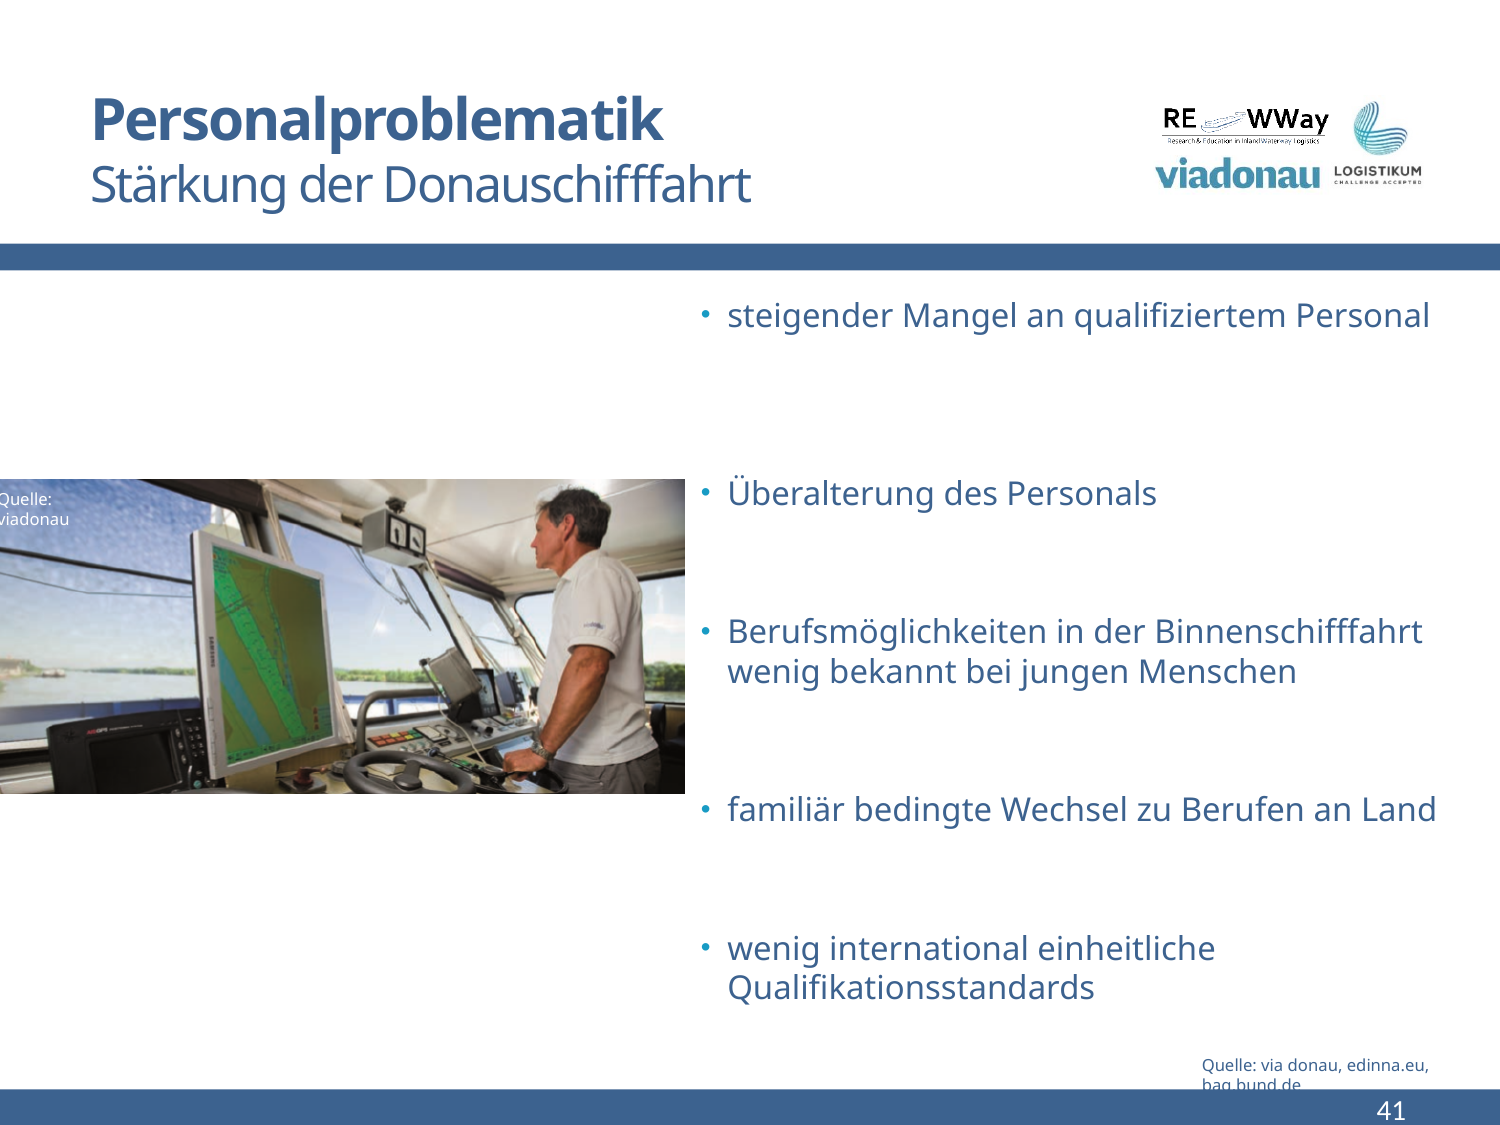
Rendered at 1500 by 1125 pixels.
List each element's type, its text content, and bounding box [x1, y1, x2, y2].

picture [1153, 95, 1425, 203]
picture [1162, 103, 1329, 146]
slide_number 41 [1246, 1103, 1422, 1125]
title Personalproblematik Stärkung der Donauschifffahrt [75, 66, 857, 229]
picture [0, 479, 687, 795]
list steigender Mangel an qualifiziertem Personal Überalterung des Personals Berufsmöglichkeiten in der Binnenschifffahrt wenig bekannt bei jungen Menschen familiär bedingte Wechsel zu Berufen an Land wenig international einheitliche Qualifikationsstandards [685, 286, 1459, 1071]
text_box Quelle: via donau, edinna.eu, bag.bund.de [1187, 1047, 1500, 1103]
